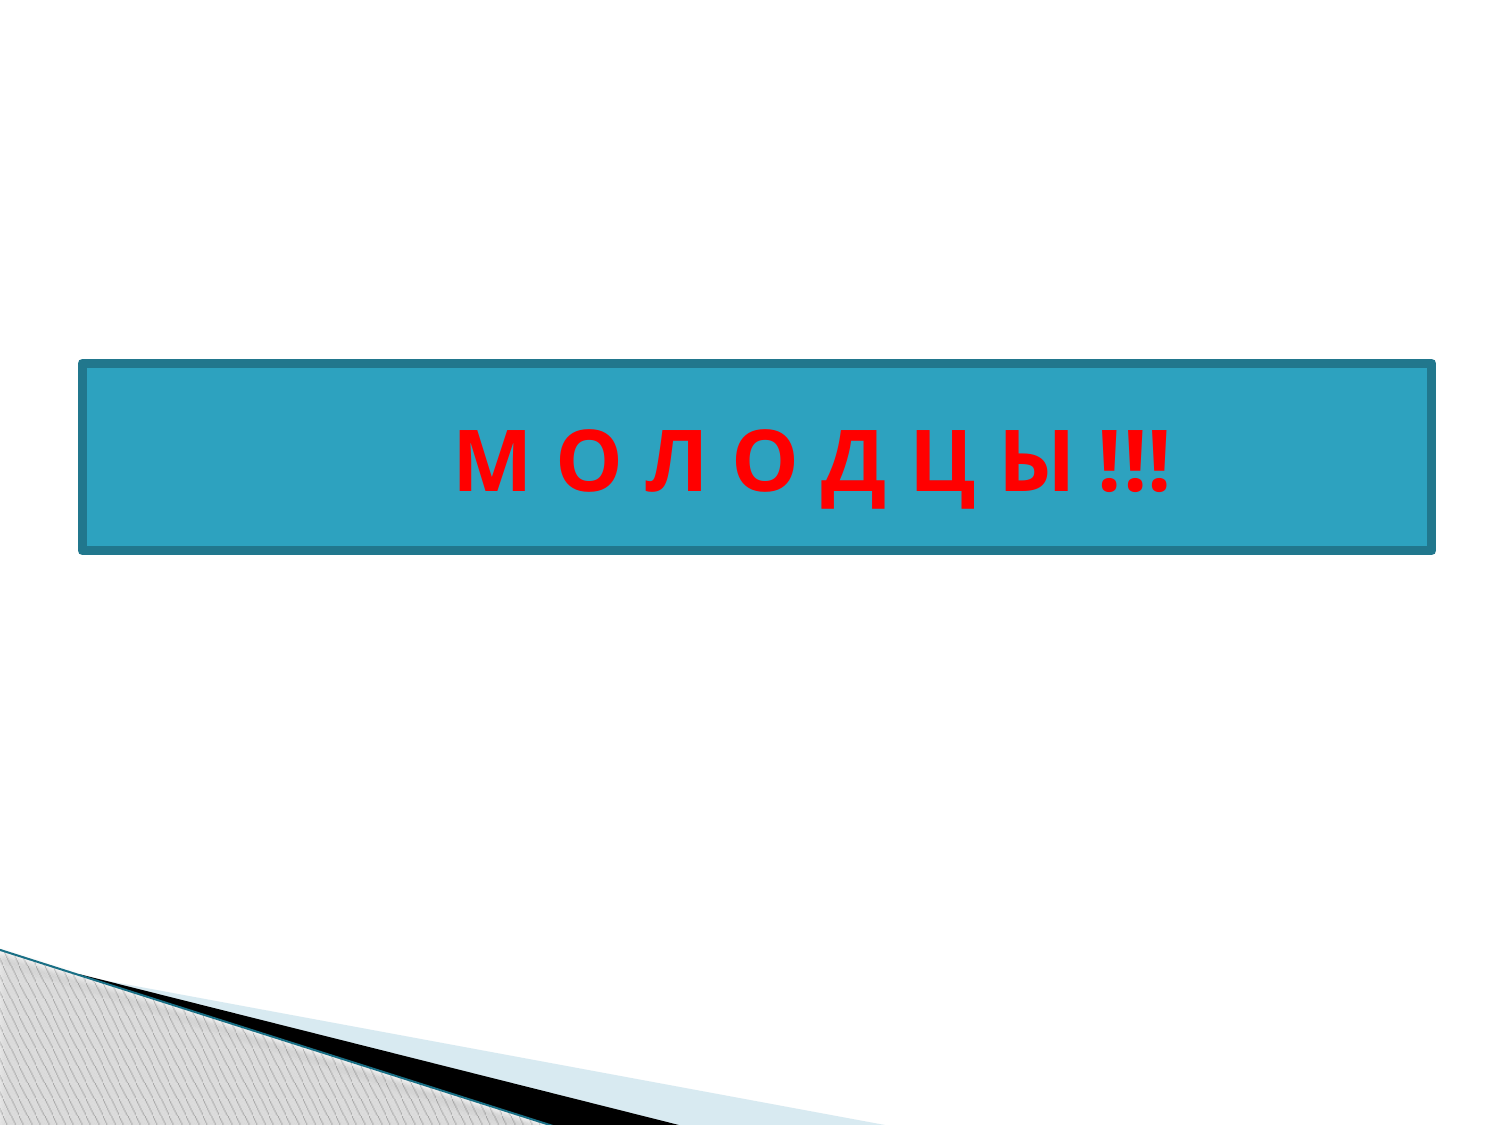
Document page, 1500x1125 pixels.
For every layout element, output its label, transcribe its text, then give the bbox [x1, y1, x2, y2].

title М О Л О Д Ц Ы !!! [78, 359, 1436, 555]
